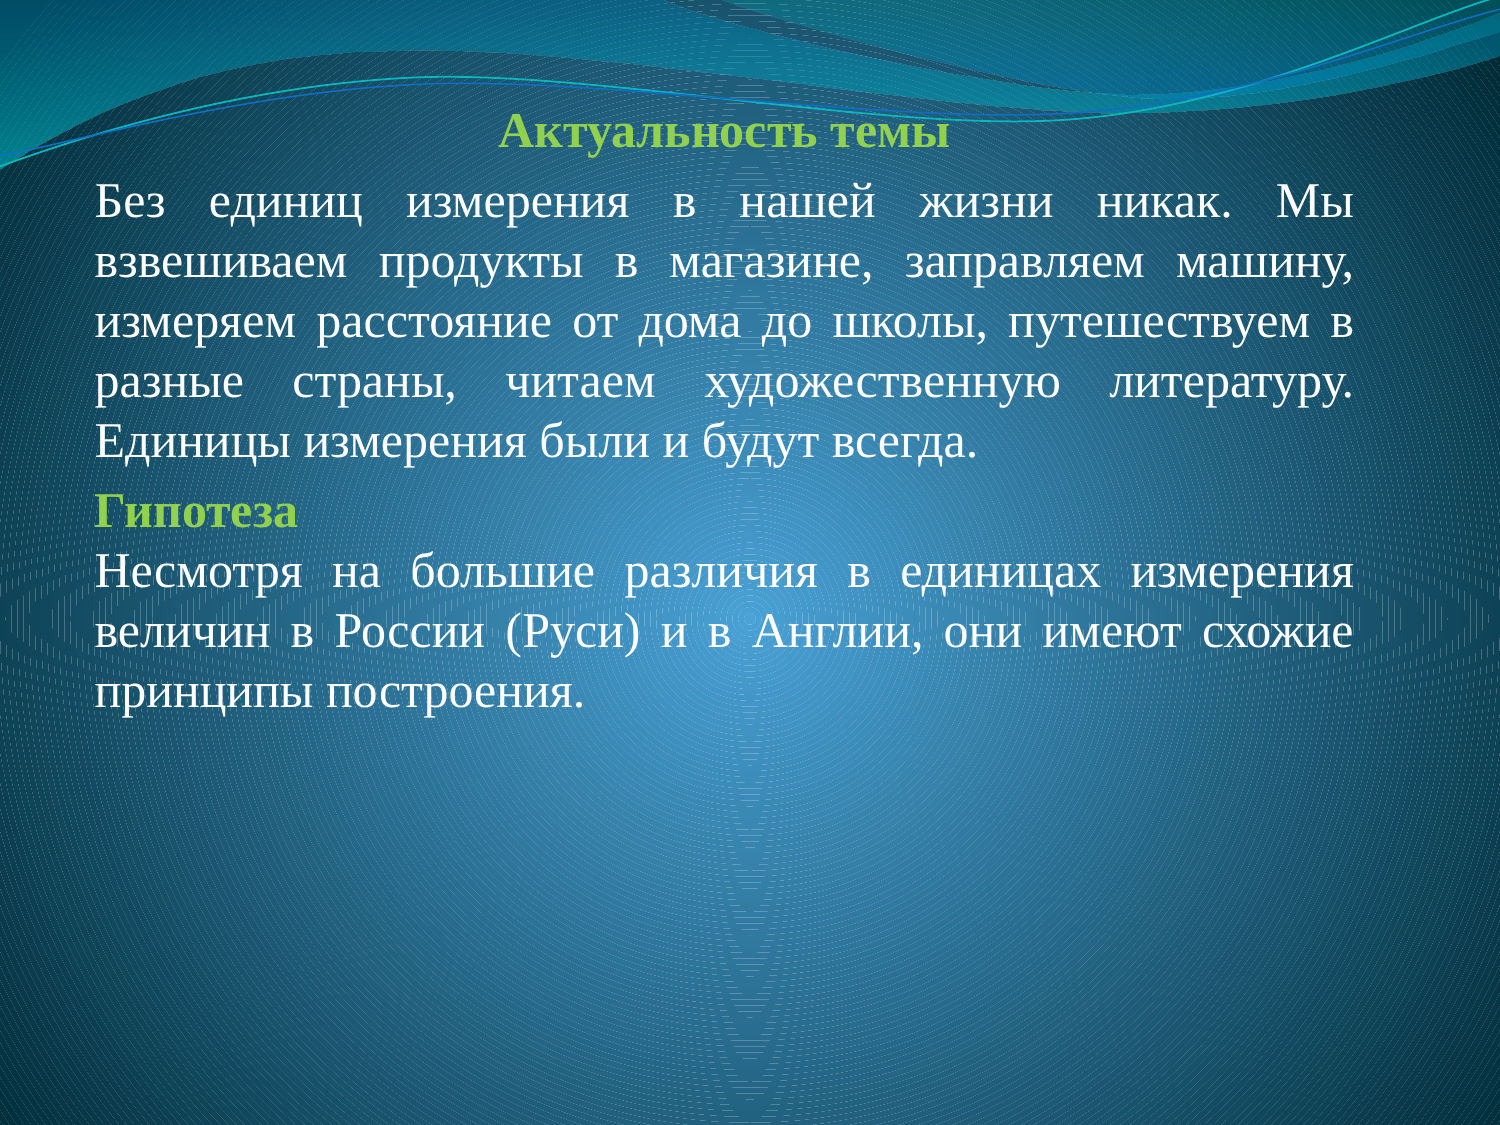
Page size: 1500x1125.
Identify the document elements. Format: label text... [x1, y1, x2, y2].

list Актуальность темы Без единиц измерения в нашей жизни никак. Мы взвешиваем продукты в магазине, заправляем машину, измеряем расстояние от дома до школы, путешествуем в разные страны, читаем художественную литературу. Единицы измерения были и будут всегда. Гипотеза Несмотря на большие различия в единицах измерения величин в России (Руси) и в Англии, они имеют схожие принципы построения. [86, 90, 1362, 1024]
